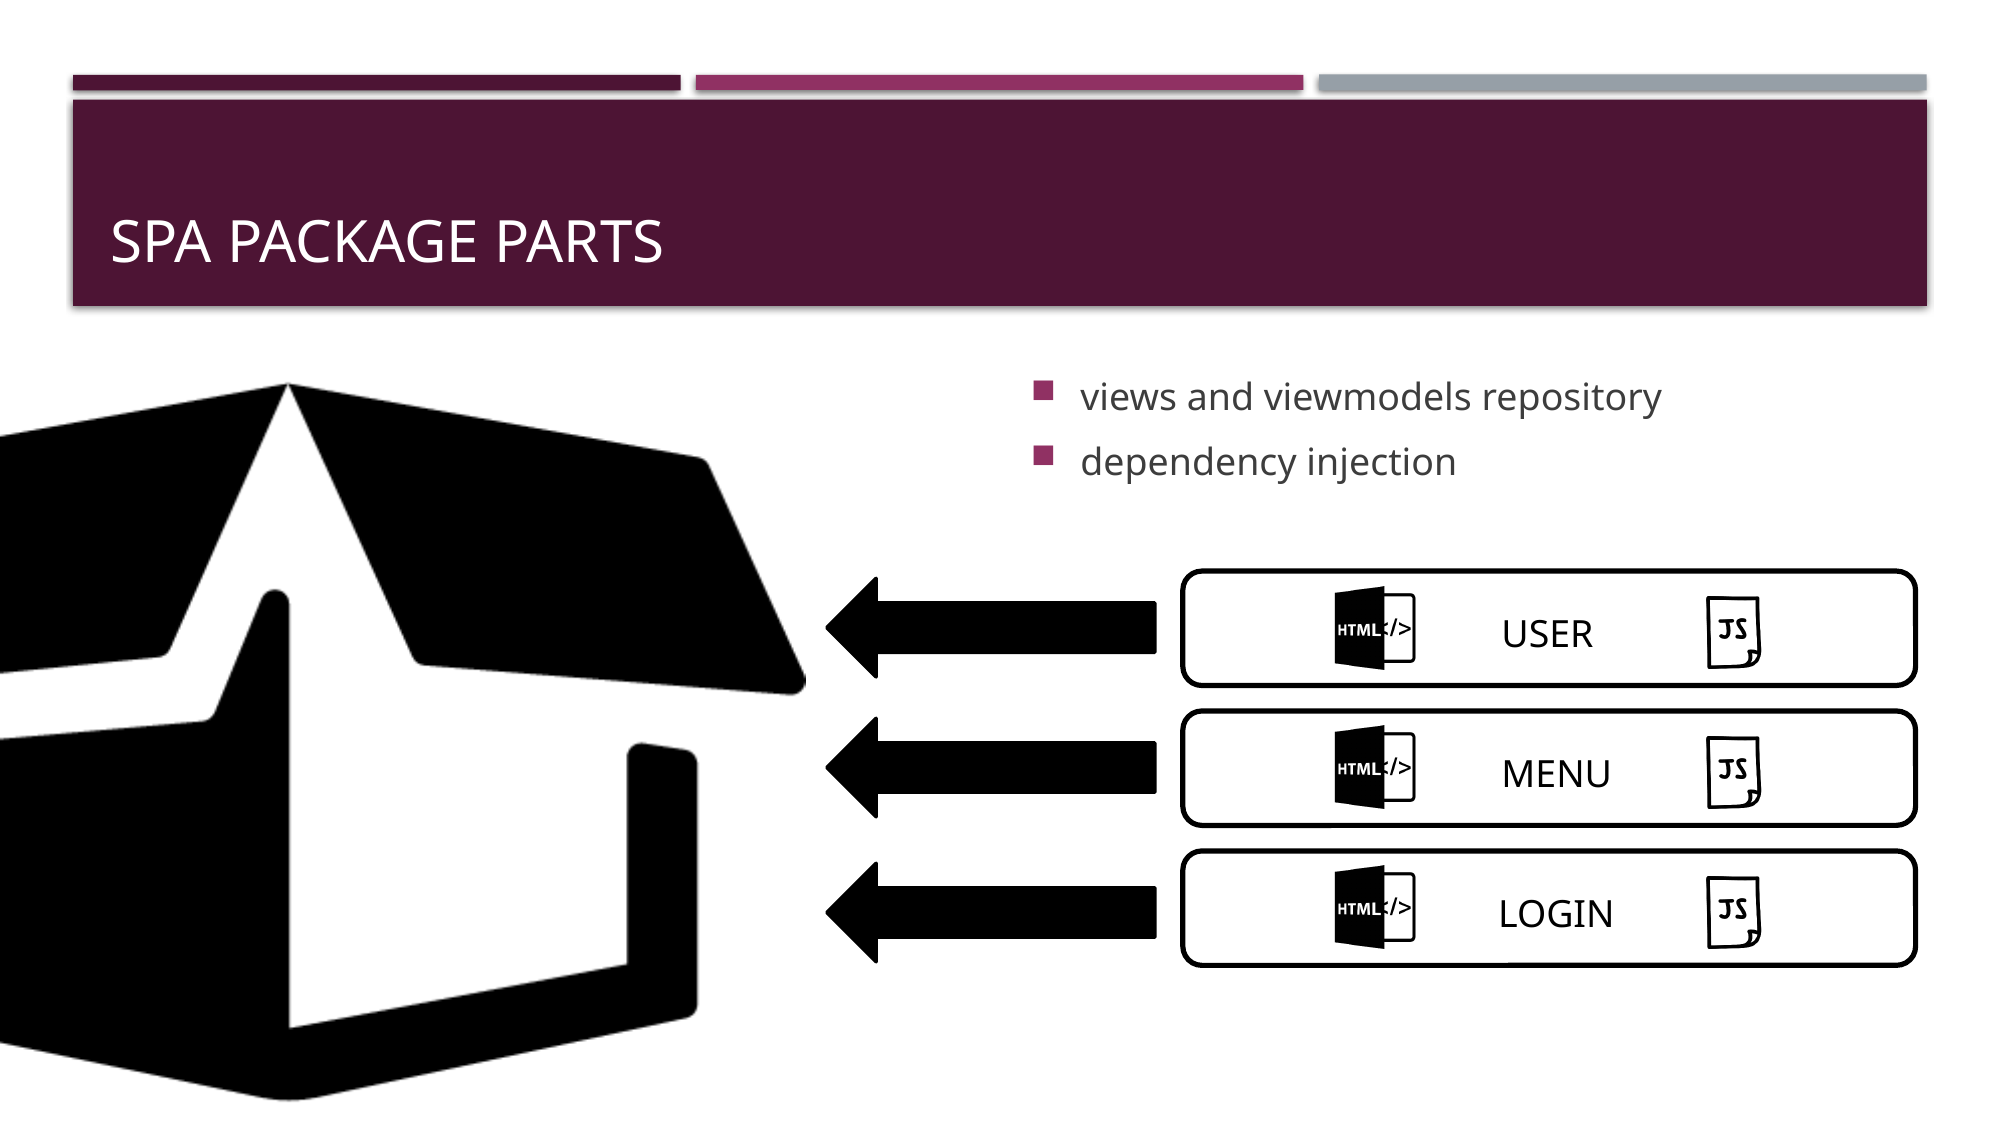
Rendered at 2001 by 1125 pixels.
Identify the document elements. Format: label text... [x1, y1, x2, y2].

picture [1696, 875, 1770, 950]
picture [1332, 725, 1417, 810]
text_box USER [1486, 602, 1609, 663]
picture [0, 227, 806, 1125]
list views and viewmodels repository dependency injection [1015, 365, 1905, 962]
text_box [825, 576, 1157, 679]
title SPA PACKAGE PARTS [95, 119, 1905, 282]
picture [1696, 735, 1770, 810]
text_box [1182, 850, 1916, 966]
text_box [825, 861, 1157, 964]
picture [1332, 585, 1417, 670]
picture [1696, 595, 1770, 670]
text_box MENU [1486, 742, 1627, 802]
picture [1332, 865, 1417, 950]
text_box [1182, 710, 1916, 826]
text_box [1182, 571, 1916, 686]
text_box [825, 716, 1157, 819]
text_box LOGIN [1483, 882, 1630, 943]
